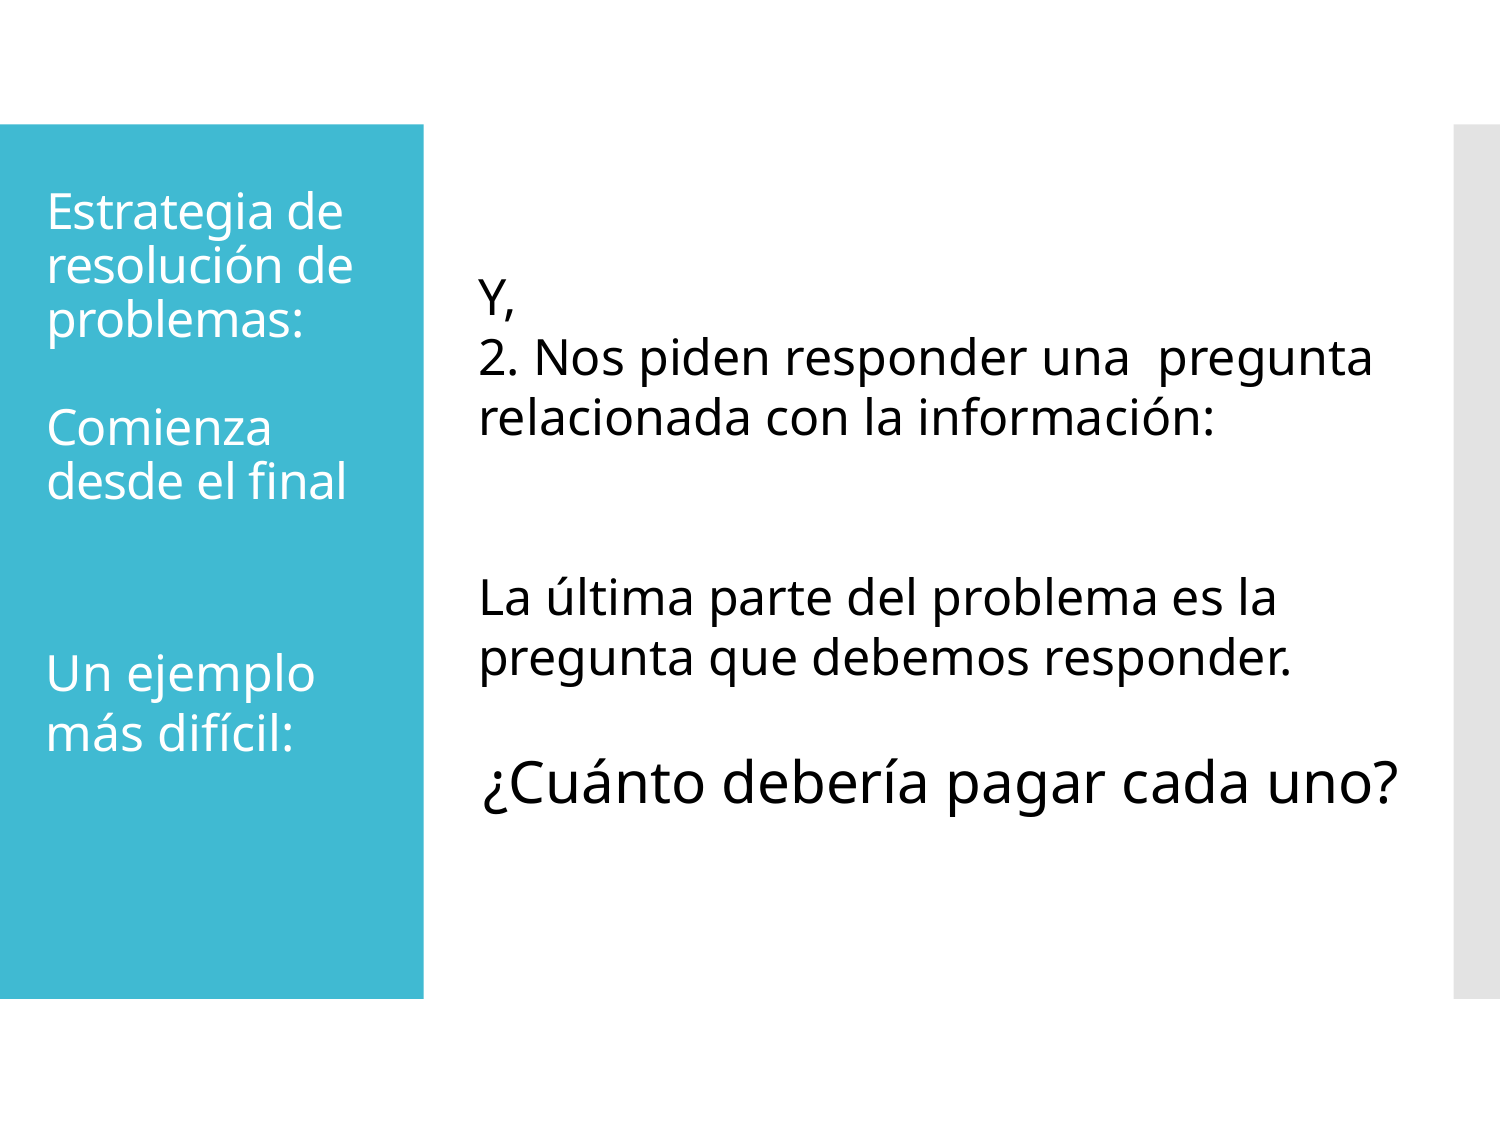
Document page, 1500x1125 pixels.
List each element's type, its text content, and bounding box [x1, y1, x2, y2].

text_box Y, 2. Nos piden responder una pregunta relacionada con la información: La última parte del problema es la pregunta que debemos responder. ¿Cuánto debería pagar cada uno? [463, 258, 1450, 1003]
title Estrategia de resolución de problemas: Comienza desde el final [31, 141, 394, 555]
text_box Un ejemplo más difícil: [31, 633, 376, 769]
